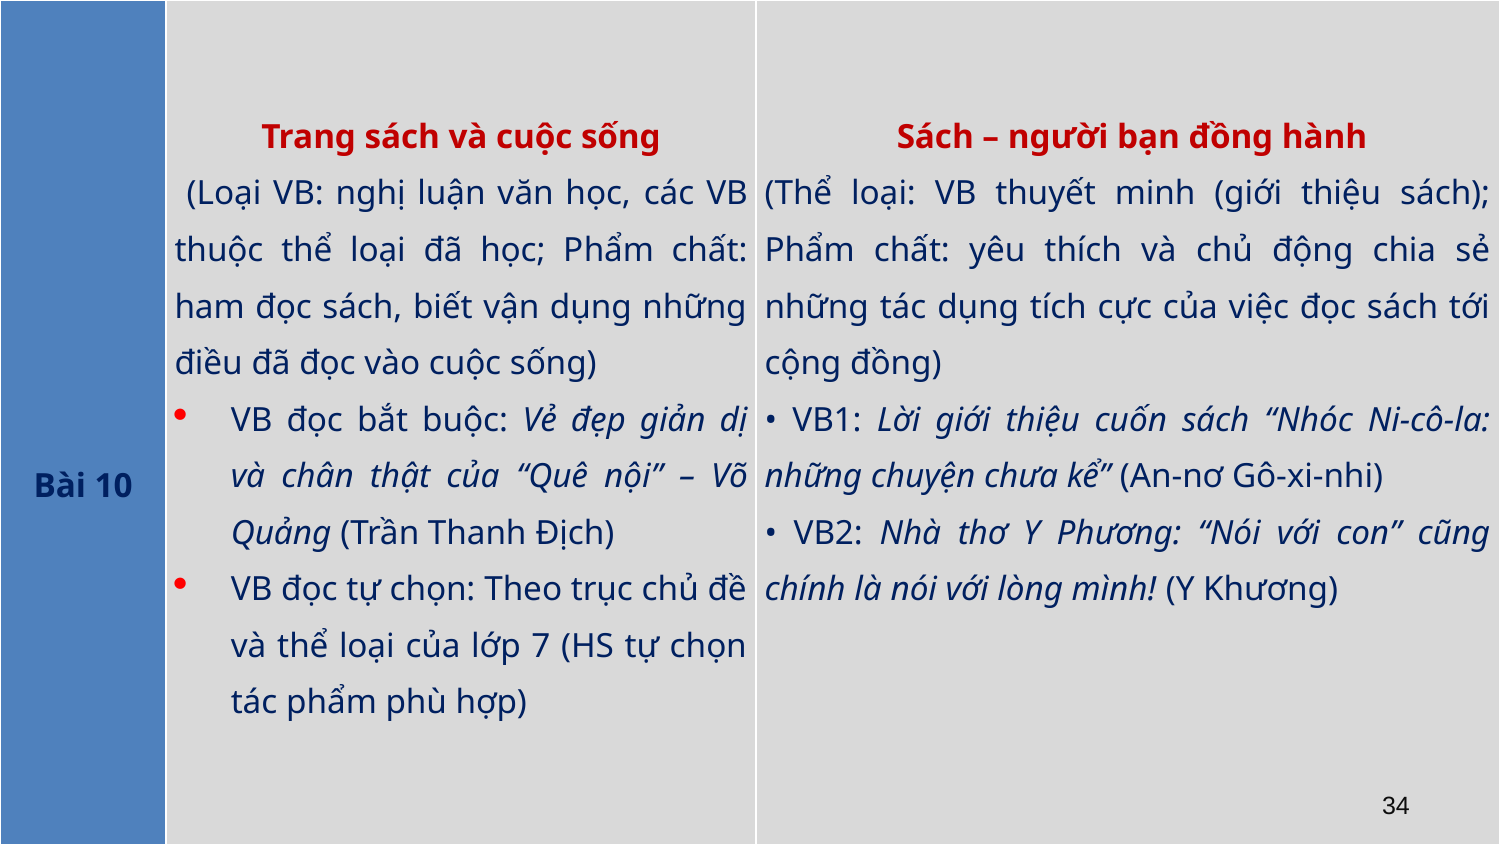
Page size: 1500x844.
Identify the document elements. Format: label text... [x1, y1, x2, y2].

slide_number 34 [1074, 782, 1425, 827]
table_header Bài 10 [1, 1, 165, 844]
table_header Sách – người bạn đồng hành (Thể loại: VB thuyết minh (giới thiệu sách); Phẩm chất: yêu thích và chủ động chia sẻ những tác dụng tích cực của việc đọc sách tới cộng đồng) • VB1: Lời giới thiệu cuốn sách “Nhóc Ni-cô-la: những chuyện chưa kể” (An-nơ Gô-xi-nhi) • VB2: Nhà thơ Y Phương: “Nói với con” cũng chính là nói với lòng mình! (Y Khương) [757, 1, 1499, 844]
table_header Trang sách và cuộc sống (Loại VB: nghị luận văn học, các VB thuộc thể loại đã học; Phẩm chất: ham đọc sách, biết vận dụng những điều đã đọc vào cuộc sống) VB đọc bắt buộc: Vẻ đẹp giản dị và chân thật của “Quê nội” – Võ Quảng (Trần Thanh Địch) VB đọc tự chọn: Theo trục chủ đề và thể loại của lớp 7 (HS tự chọn tác phẩm phù hợp) [167, 1, 755, 844]
